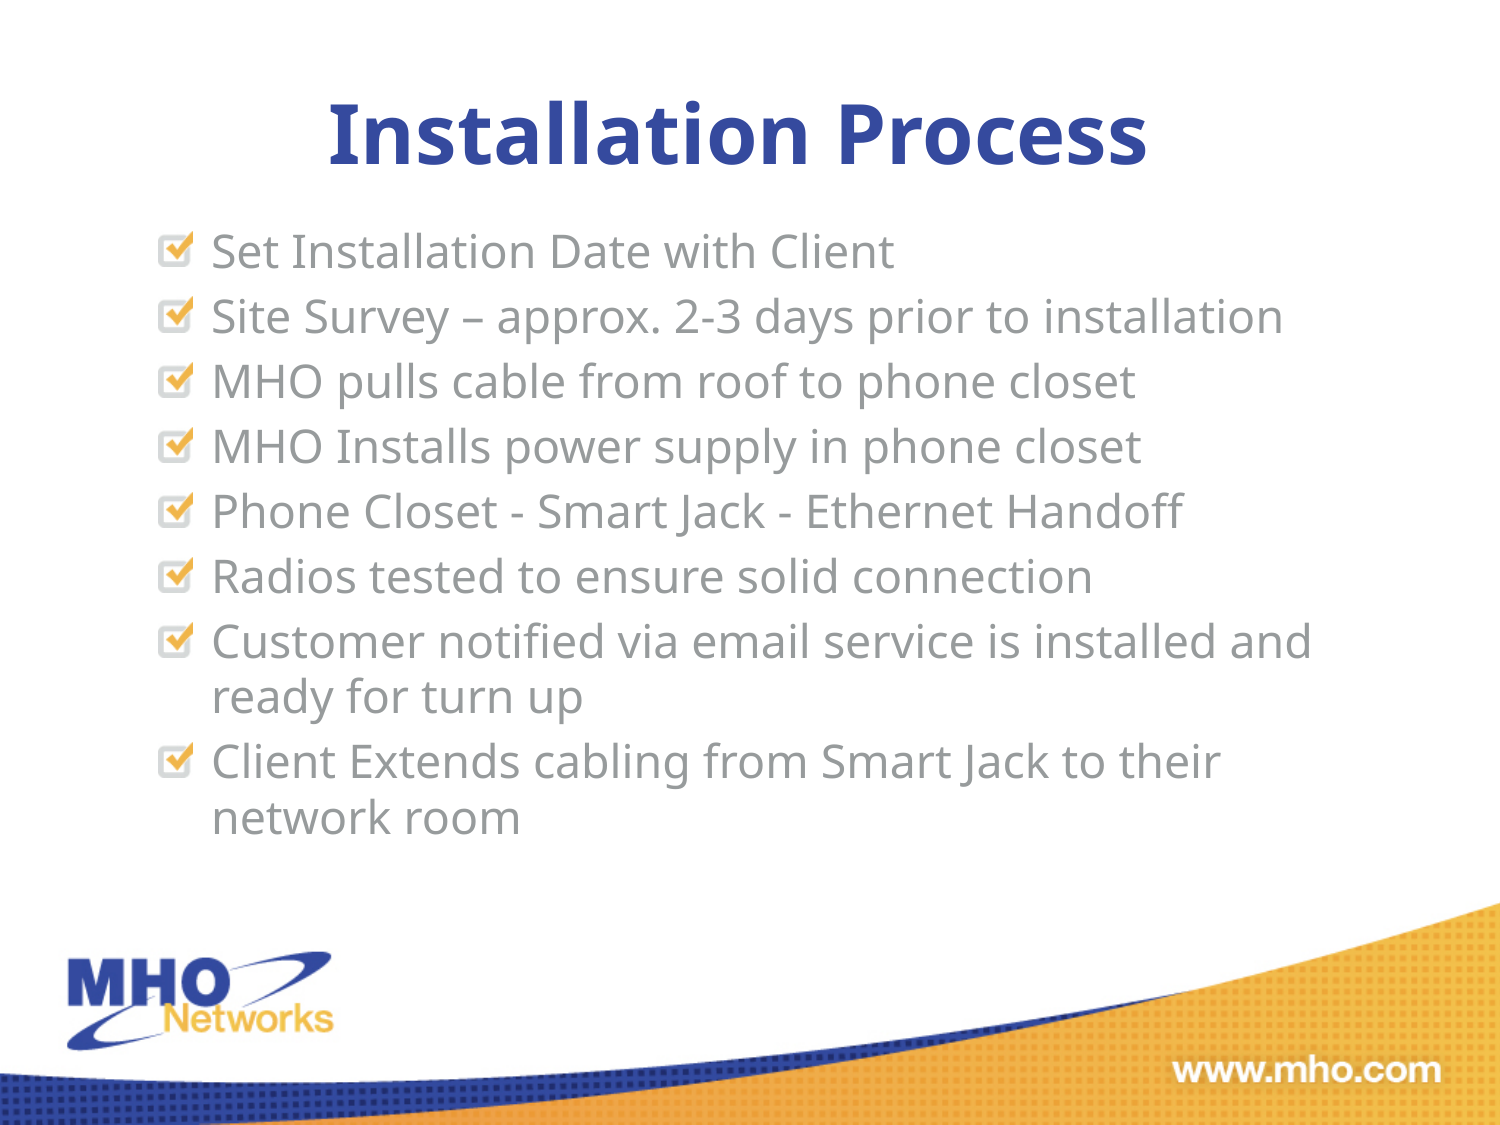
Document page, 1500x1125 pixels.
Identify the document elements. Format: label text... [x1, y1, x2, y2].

list Set Installation Date with Client Site Survey – approx. 2-3 days prior to installation MHO pulls cable from roof to phone closet MHO Installs power supply in phone closet Phone Closet - Smart Jack - Ethernet Handoff Radios tested to ensure solid connection Customer notified via email service is installed and ready for turn up Client Extends cabling from Smart Jack to their network room [143, 214, 1357, 864]
picture [0, 0, 1500, 1125]
title Installation Process [194, 89, 1306, 173]
